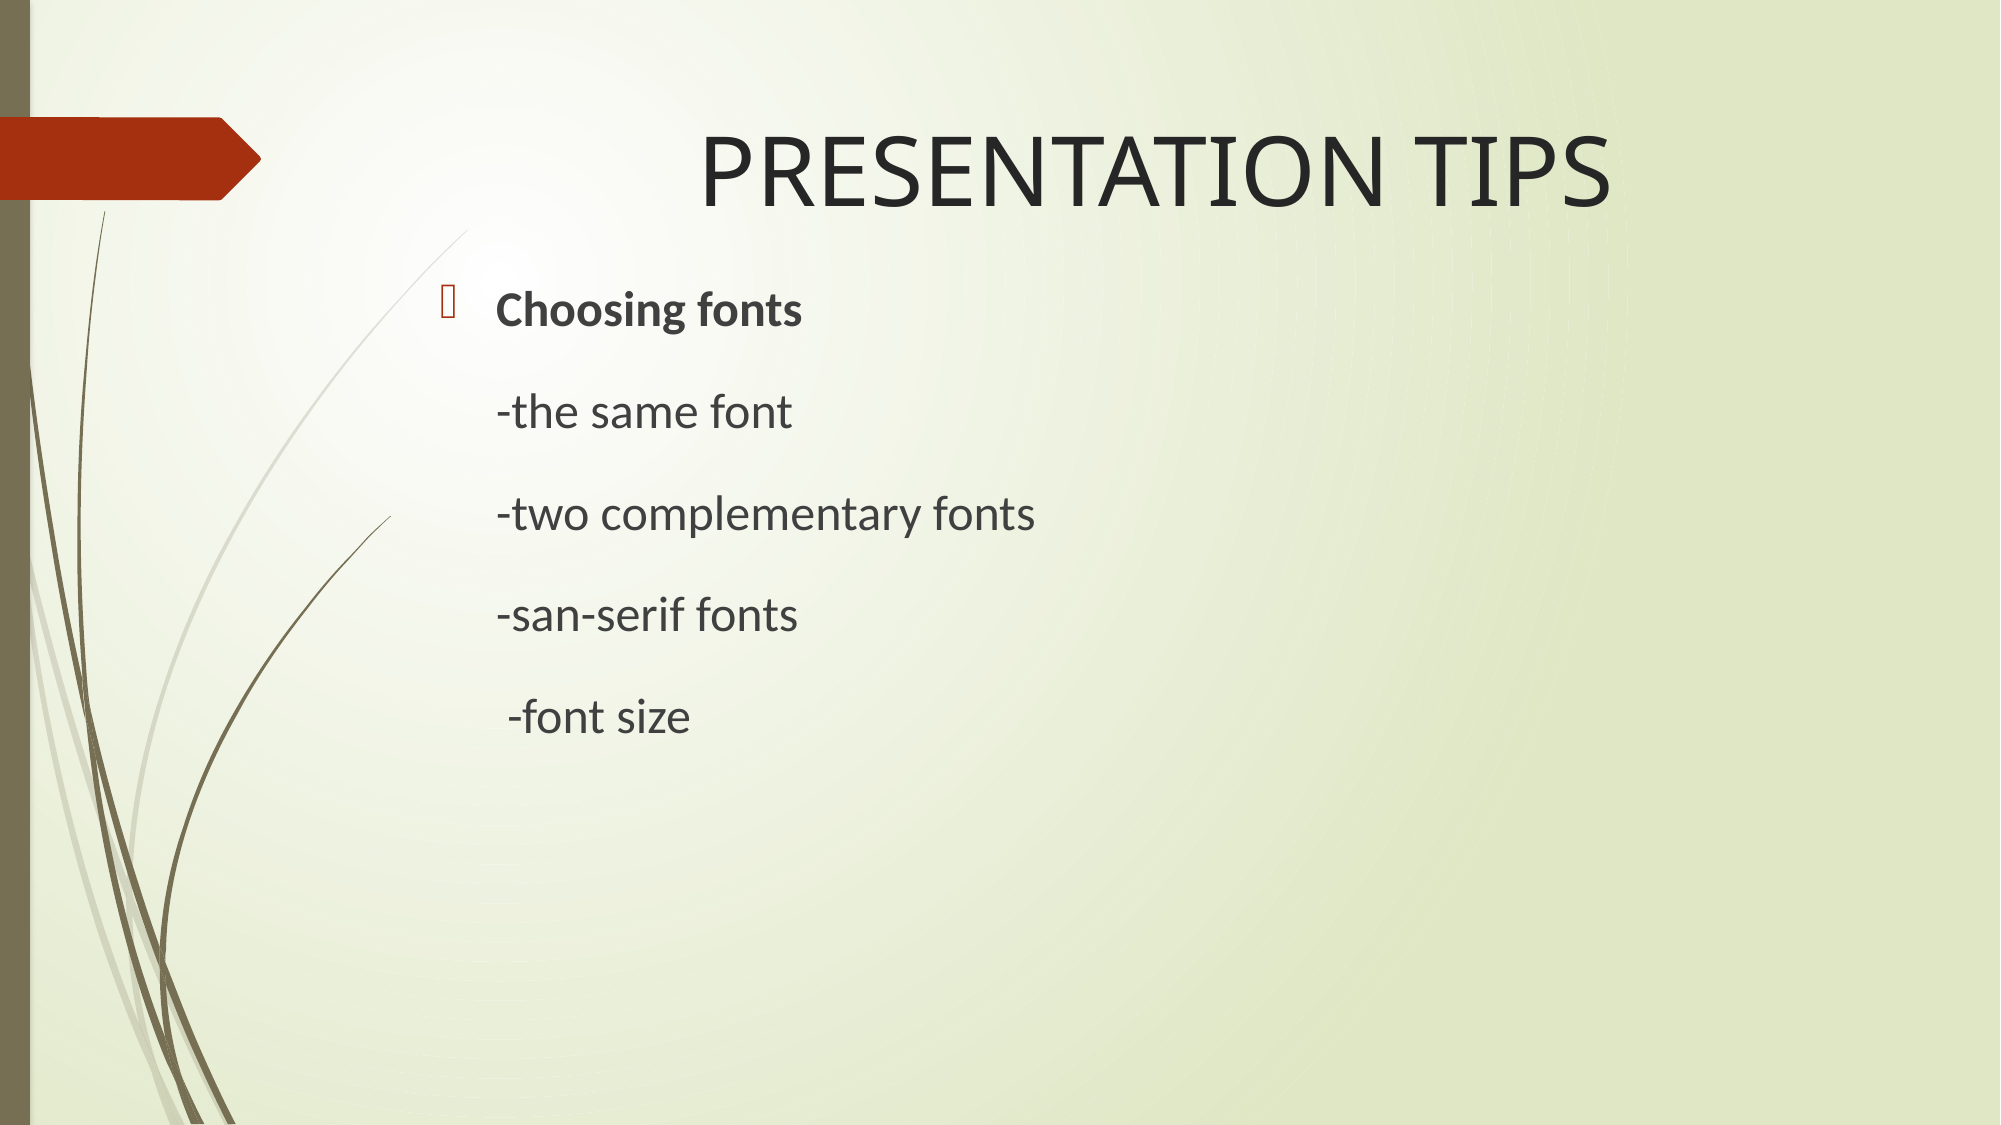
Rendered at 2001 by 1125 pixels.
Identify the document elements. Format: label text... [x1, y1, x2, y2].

title PRESENTATION TIPS [425, 102, 1888, 235]
list Choosing fonts -the same font -two complementary fonts -san-serif fonts -font size [424, 265, 1888, 970]
